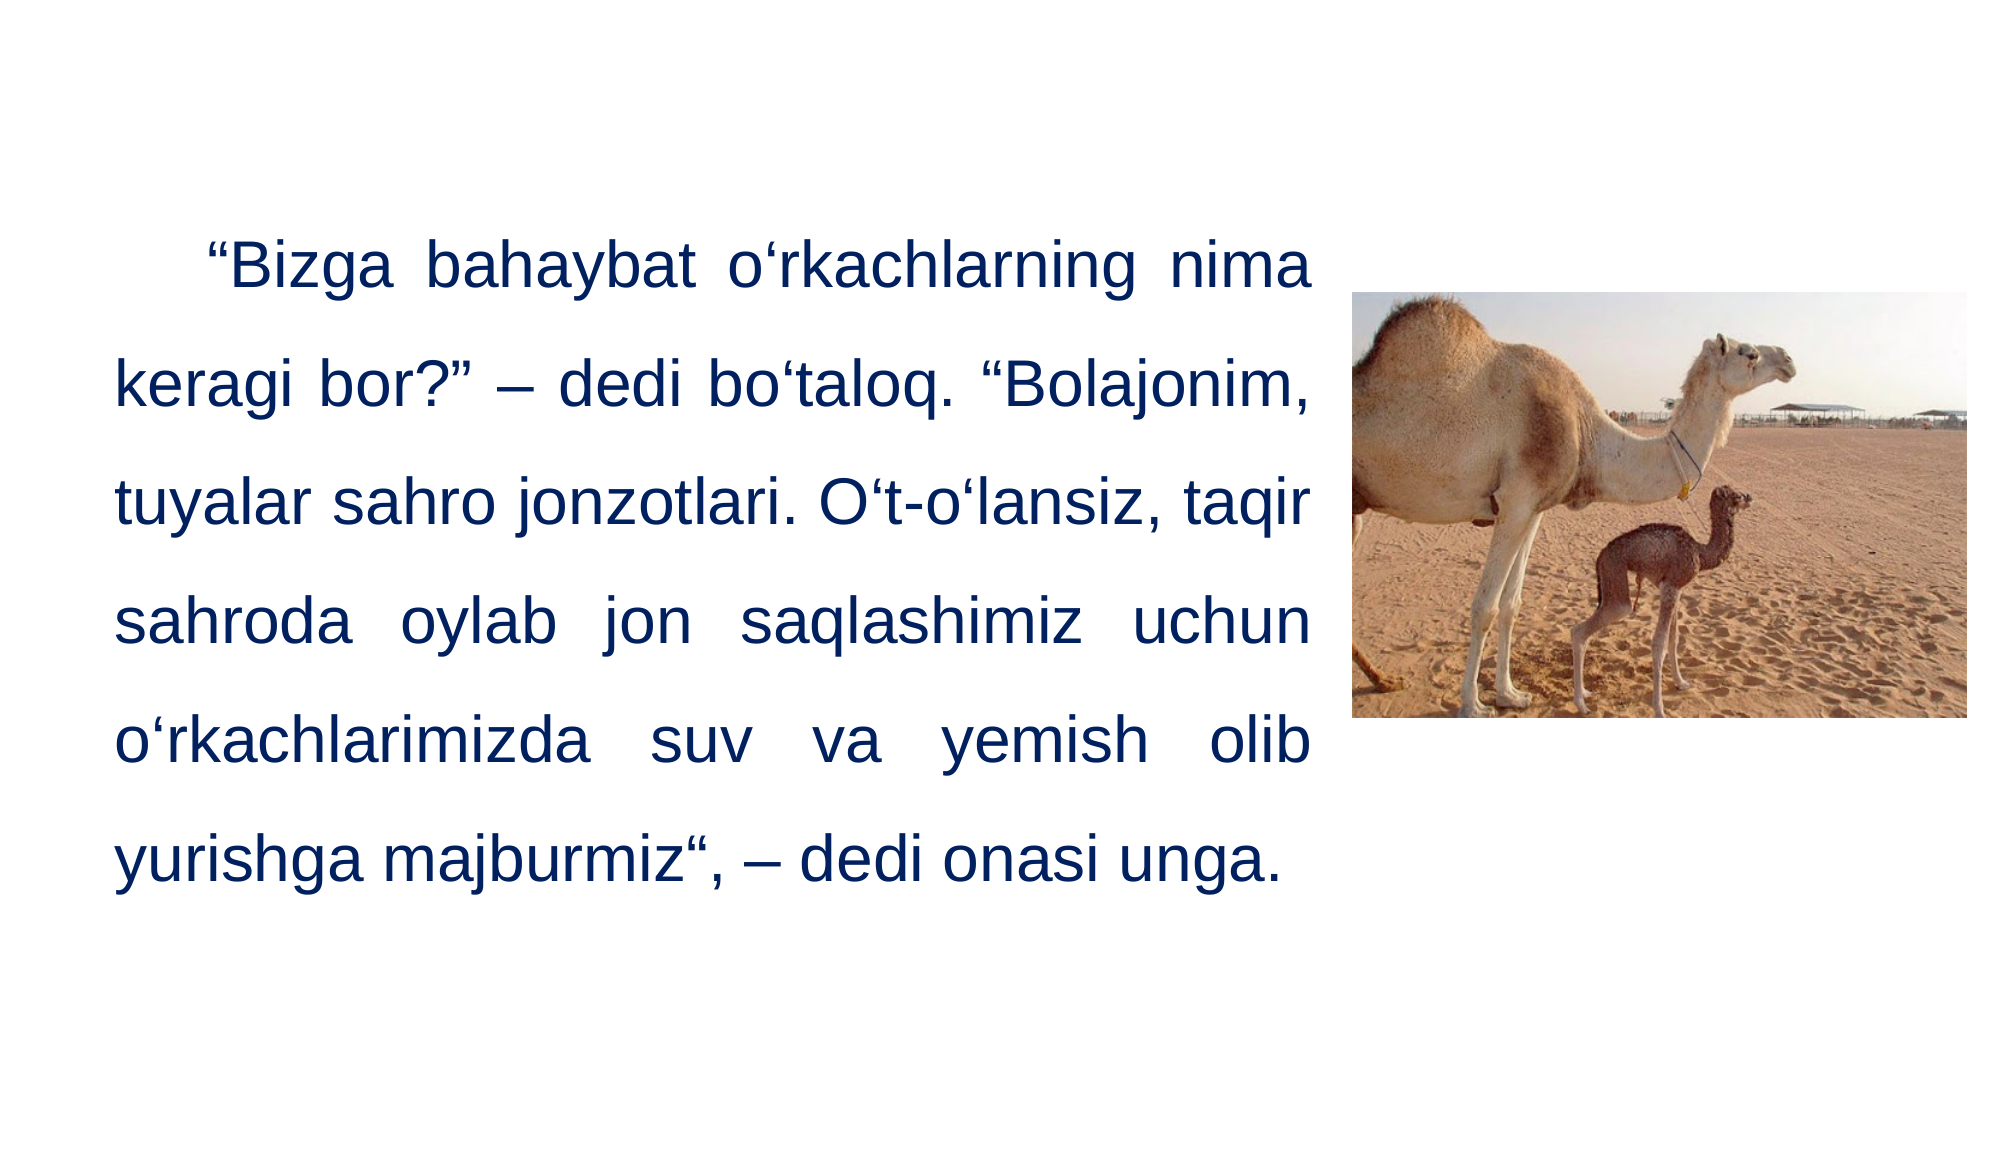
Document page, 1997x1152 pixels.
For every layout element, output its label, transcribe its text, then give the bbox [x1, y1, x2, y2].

list “Bizga bahaybat o‘rkachlarning nima keragi bor?” – dedi bo‘taloq. “Bolajonim, tuyalar sahro jonzotlari. O‘t-o‘lansiz, taqir sahroda oylab jon saqlashimiz uchun o‘rkachlarimizda suv va yemish olib yurishga majburmiz“, – dedi onasi unga. [99, 174, 1329, 1029]
picture [1352, 291, 1967, 718]
